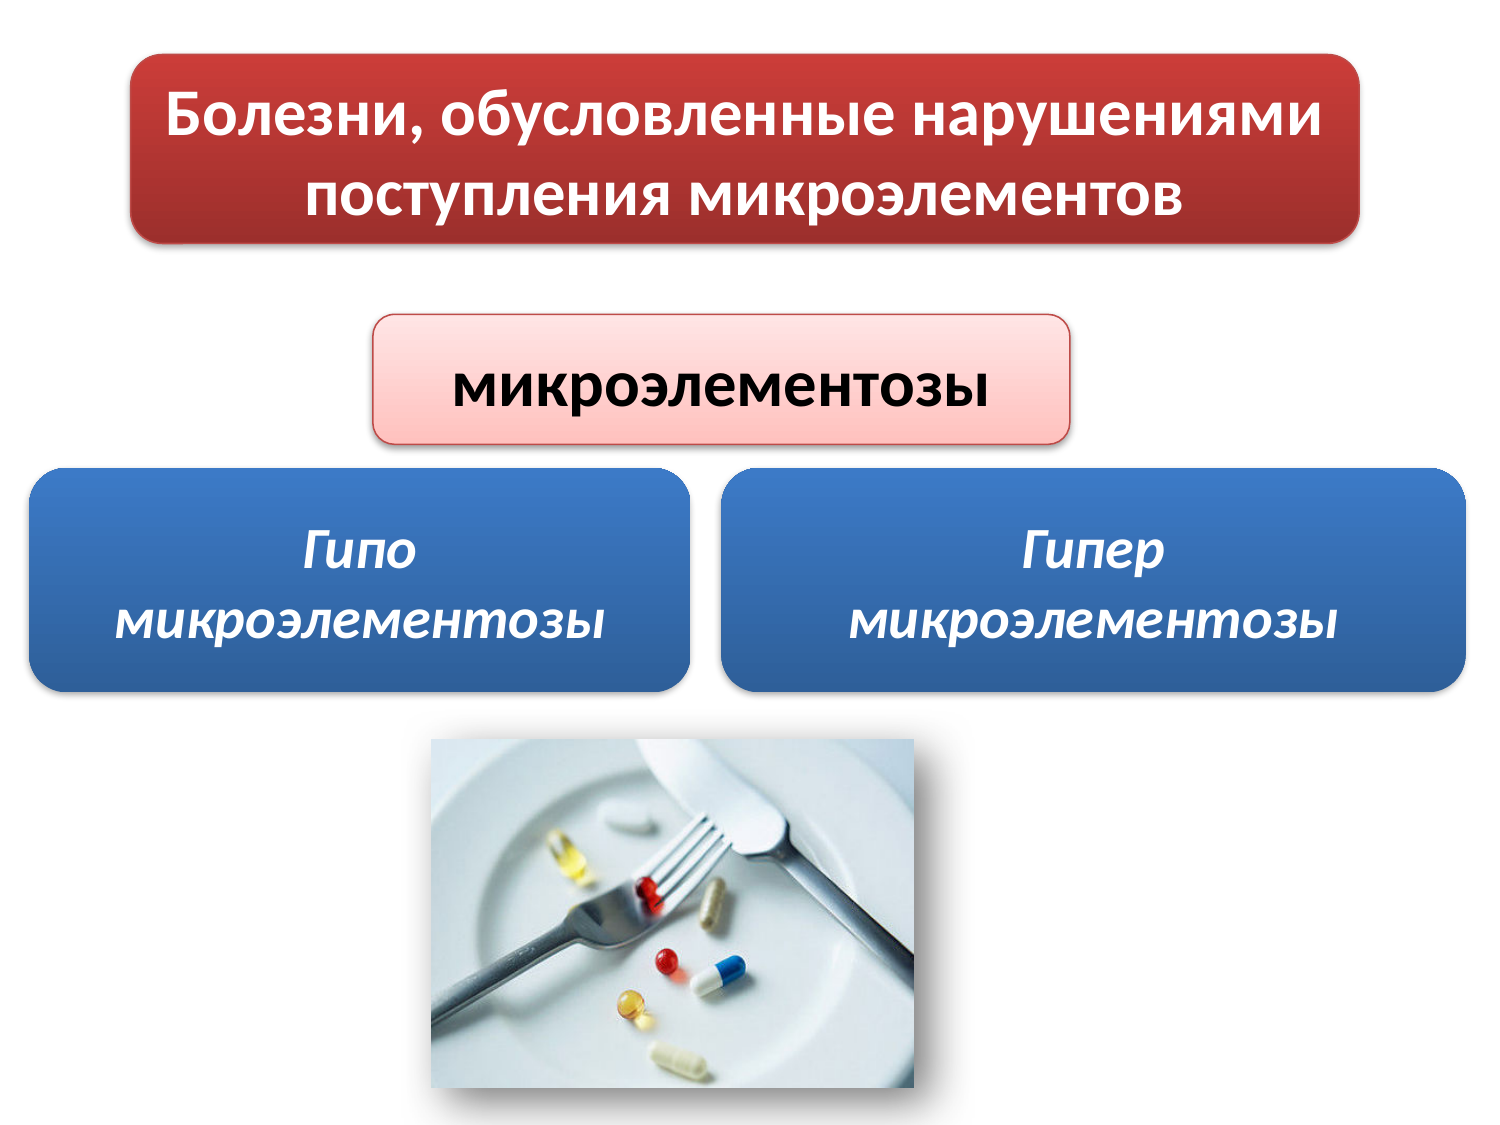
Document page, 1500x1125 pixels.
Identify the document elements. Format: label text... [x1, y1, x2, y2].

text_box Болезни, обусловленные нарушениями поступления микроэлементов [129, 53, 1360, 245]
picture [430, 739, 914, 1088]
text_box Гипер микроэлементозы [721, 467, 1466, 693]
text_box микроэлементозы [372, 313, 1071, 446]
text_box Гипо микроэлементозы [29, 467, 691, 693]
